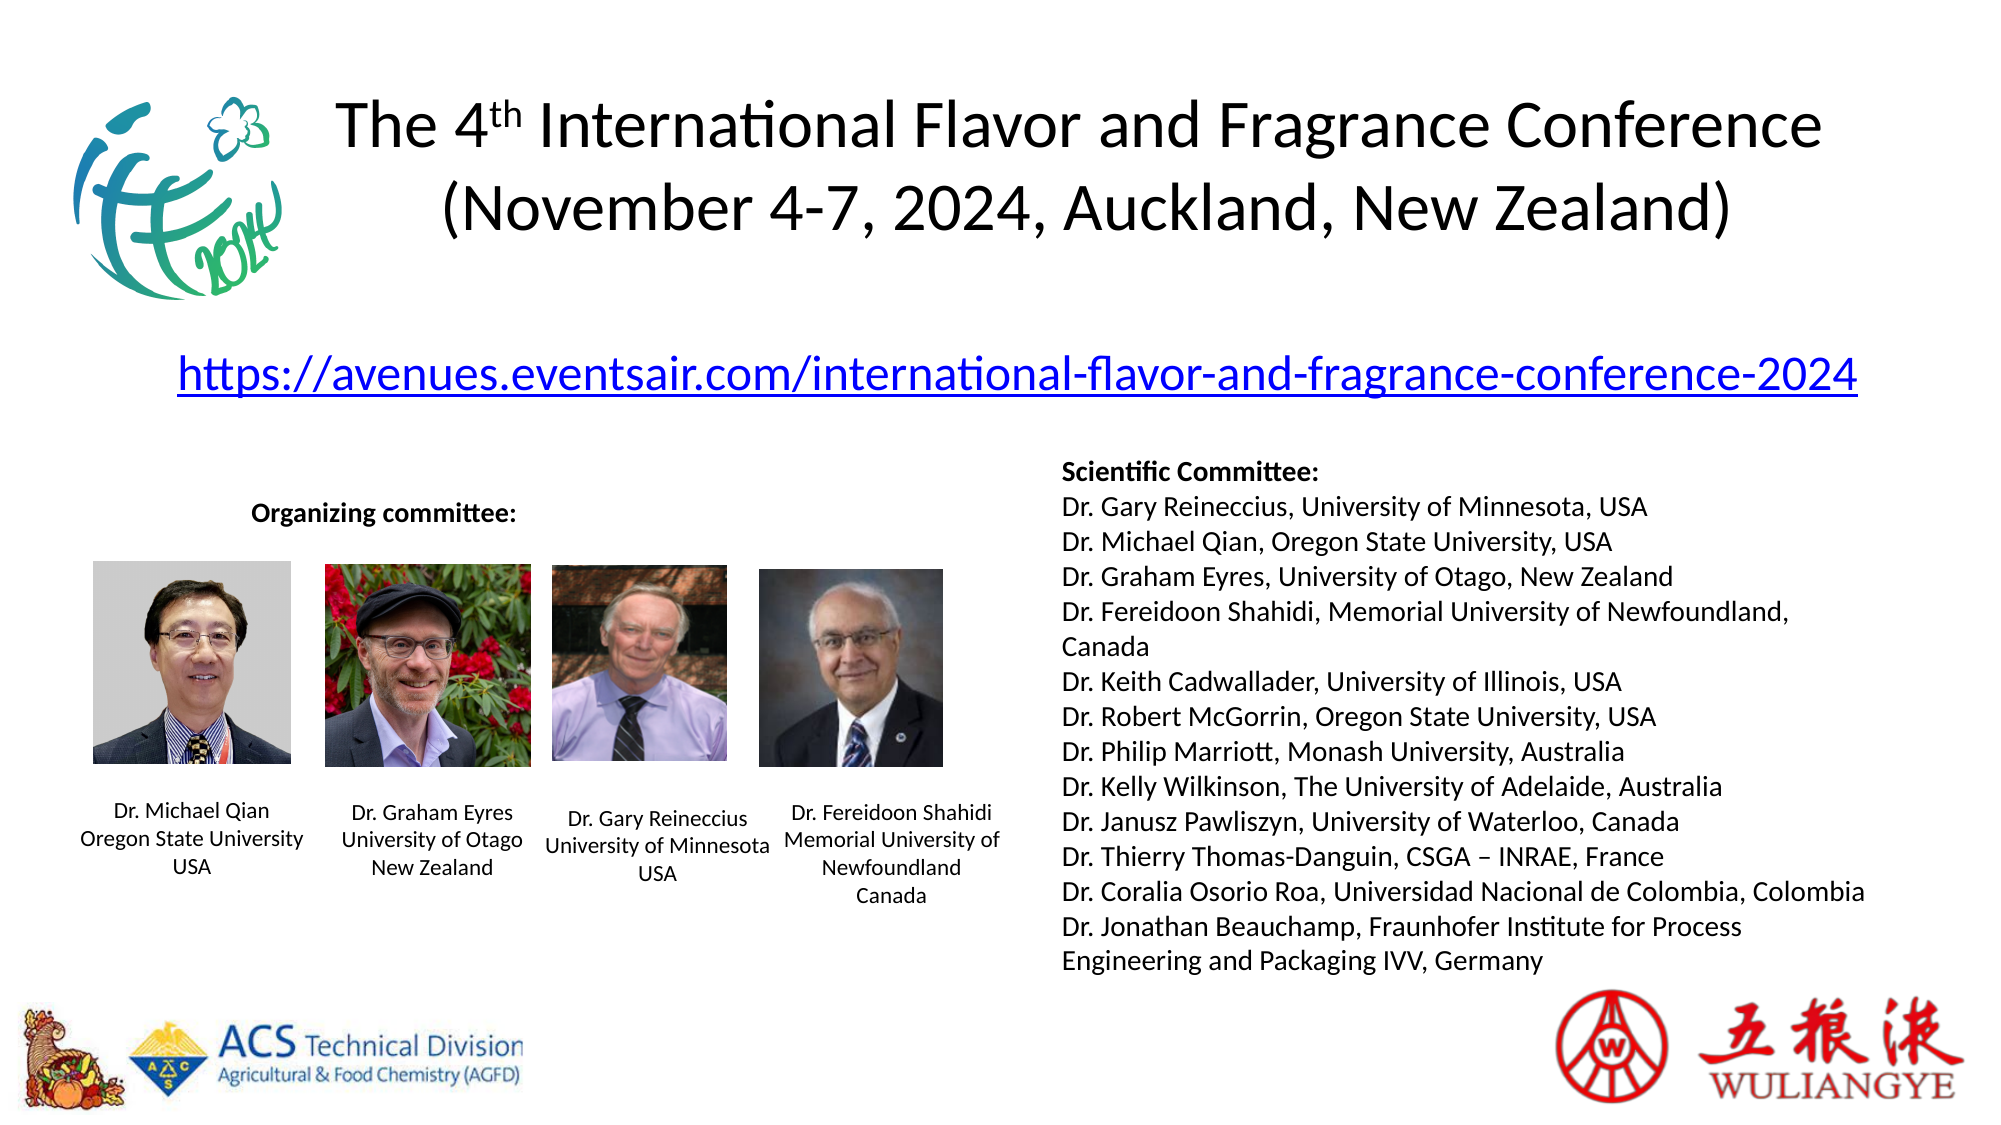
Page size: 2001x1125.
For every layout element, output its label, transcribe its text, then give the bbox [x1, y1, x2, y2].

text_box Scientific Committee: Dr. Gary Reineccius, University of Minnesota, USA Dr. Michael Qian, Oregon State University, USA Dr. Graham Eyres, University of Otago, New Zealand Dr. Fereidoon Shahidi, Memorial University of Newfoundland, Canada Dr. Keith Cadwallader, University of Illinois, USA Dr. Robert McGorrin, Oregon State University, USA Dr. Philip Marriott, Monash University, Australia Dr. Kelly Wilkinson, The University of Adelaide, Australia Dr. Janusz Pawliszyn, University of Waterloo, Canada Dr. Thierry Thomas-Danguin, CSGA – INRAE, France Dr. Coralia Osorio Roa, Universidad Nacional de Colombia, Colombia Dr. Jonathan Beauchamp, Fraunhofer Institute for Process Engineering and Packaging IVV, Germany [1047, 469, 1884, 1054]
text_box https://avenues.eventsair.com/international-flavor-and-fragrance-conference-2024 [162, 333, 1975, 469]
text_box Dr. Gary Reineccius University of Minnesota USA [530, 795, 749, 894]
picture [0, 1002, 535, 1116]
picture [1538, 959, 1976, 1125]
picture [38, 74, 311, 346]
text_box Organizing committee: [236, 486, 533, 536]
text_box Dr. Fereidoon Shahidi Memorial University of Newfoundland Canada [749, 789, 1034, 916]
title The 4th International Flavor and Fragrance Conference (November 4-7, 2024, Auckland, New Zealand) [285, 70, 1891, 253]
picture [325, 564, 531, 767]
text_box Dr. Michael Qian Oregon State University USA [65, 788, 319, 887]
picture [758, 569, 943, 767]
picture [93, 561, 291, 764]
text_box Dr. Graham Eyres University of Otago New Zealand [326, 789, 538, 888]
picture [552, 564, 727, 761]
